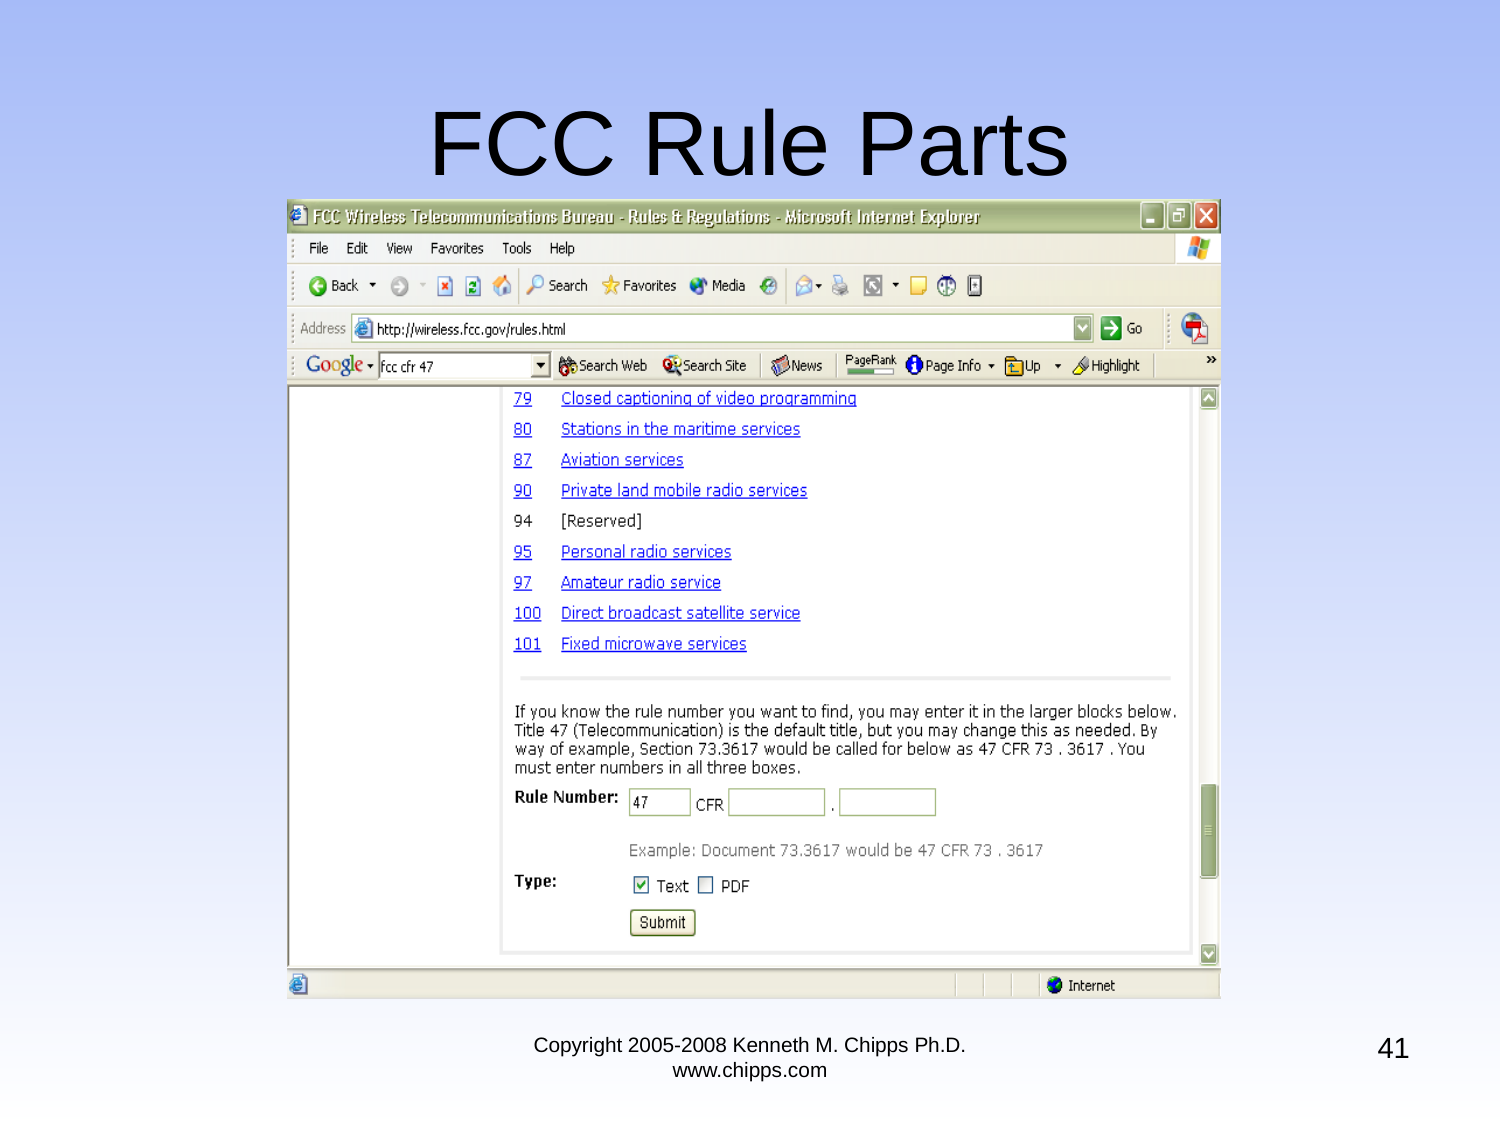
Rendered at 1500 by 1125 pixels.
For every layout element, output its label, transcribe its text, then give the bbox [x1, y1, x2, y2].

slide_number 41 [1074, 1021, 1426, 1101]
title FCC Rule Parts [75, 45, 1425, 233]
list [287, 199, 1221, 999]
footer Copyright 2005-2008 Kenneth M. Chipps Ph.D. www.chipps.com [449, 1024, 1051, 1103]
